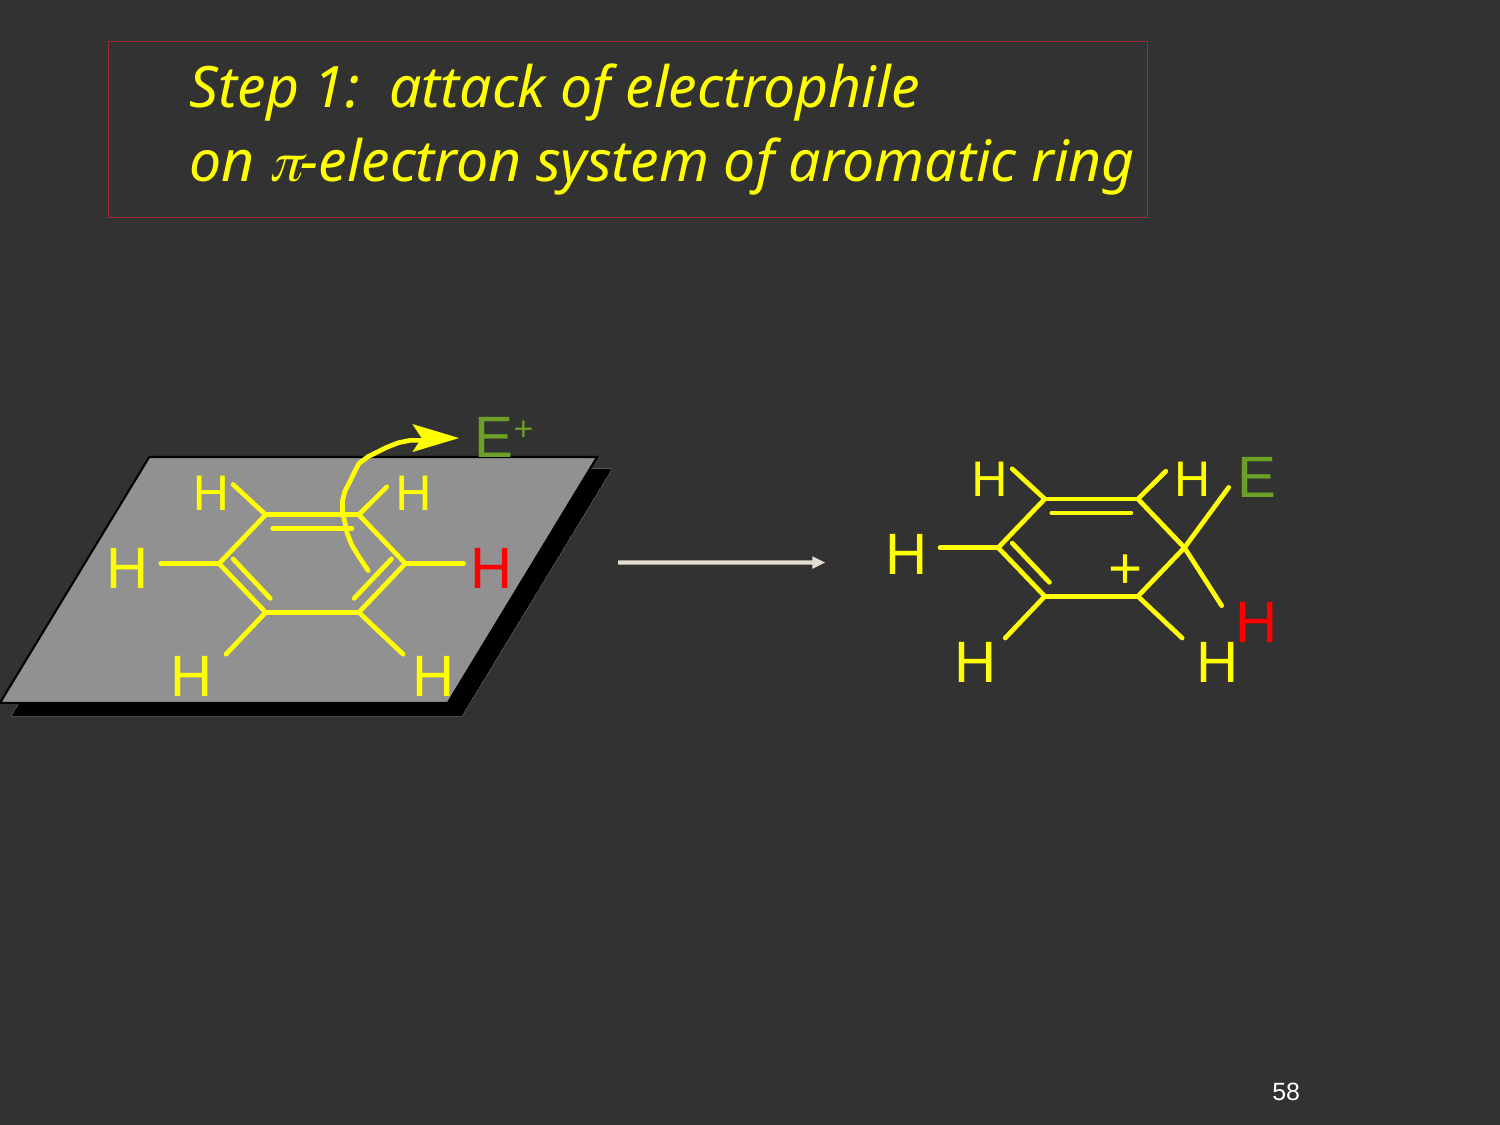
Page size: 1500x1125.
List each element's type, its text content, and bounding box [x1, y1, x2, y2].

slide_number 58 [1245, 1063, 1328, 1113]
title Step 1: attack of electrophile on p-electron system of aromatic ring [108, 41, 1148, 218]
text_box [554, 457, 598, 529]
text_box [0, 567, 82, 703]
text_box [91, 386, 551, 716]
text_box [618, 556, 826, 569]
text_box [870, 423, 1293, 702]
